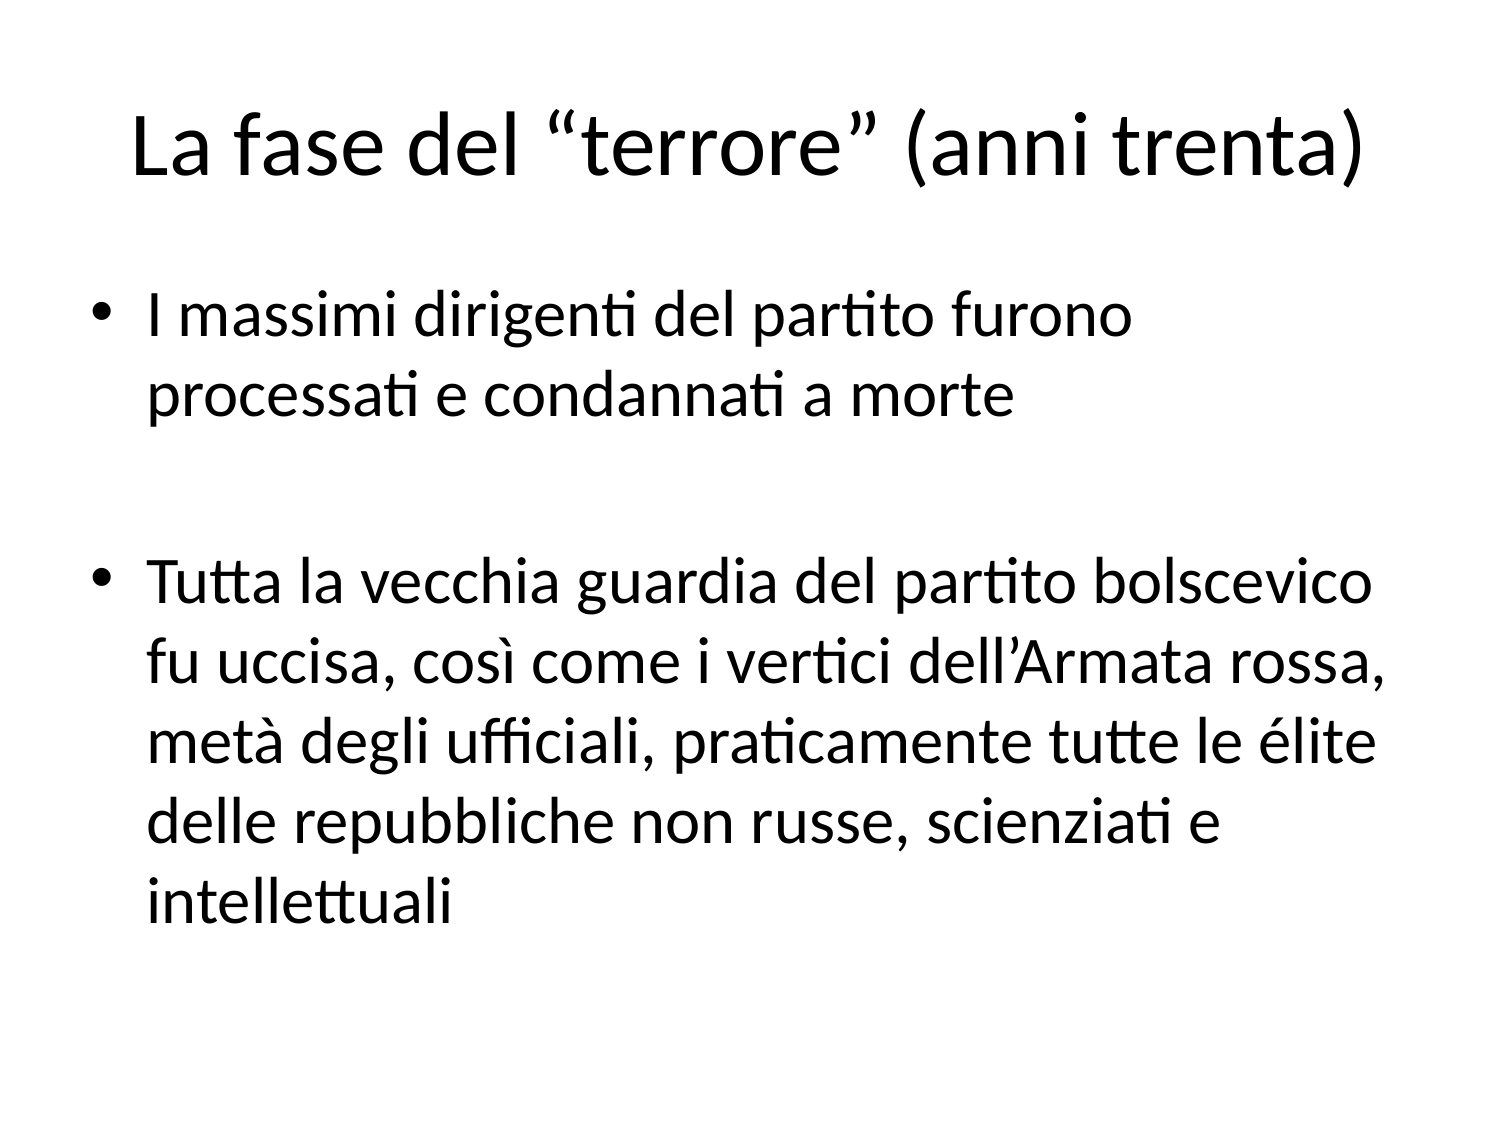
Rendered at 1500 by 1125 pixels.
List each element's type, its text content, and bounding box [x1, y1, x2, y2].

title La fase del “terrore” (anni trenta) [75, 45, 1425, 233]
list I massimi dirigenti del partito furono processati e condannati a morte Tutta la vecchia guardia del partito bolscevico fu uccisa, così come i vertici dell’Armata rossa, metà degli ufficiali, praticamente tutte le élite delle repubbliche non russe, scienziati e intellettuali [75, 262, 1425, 1005]
